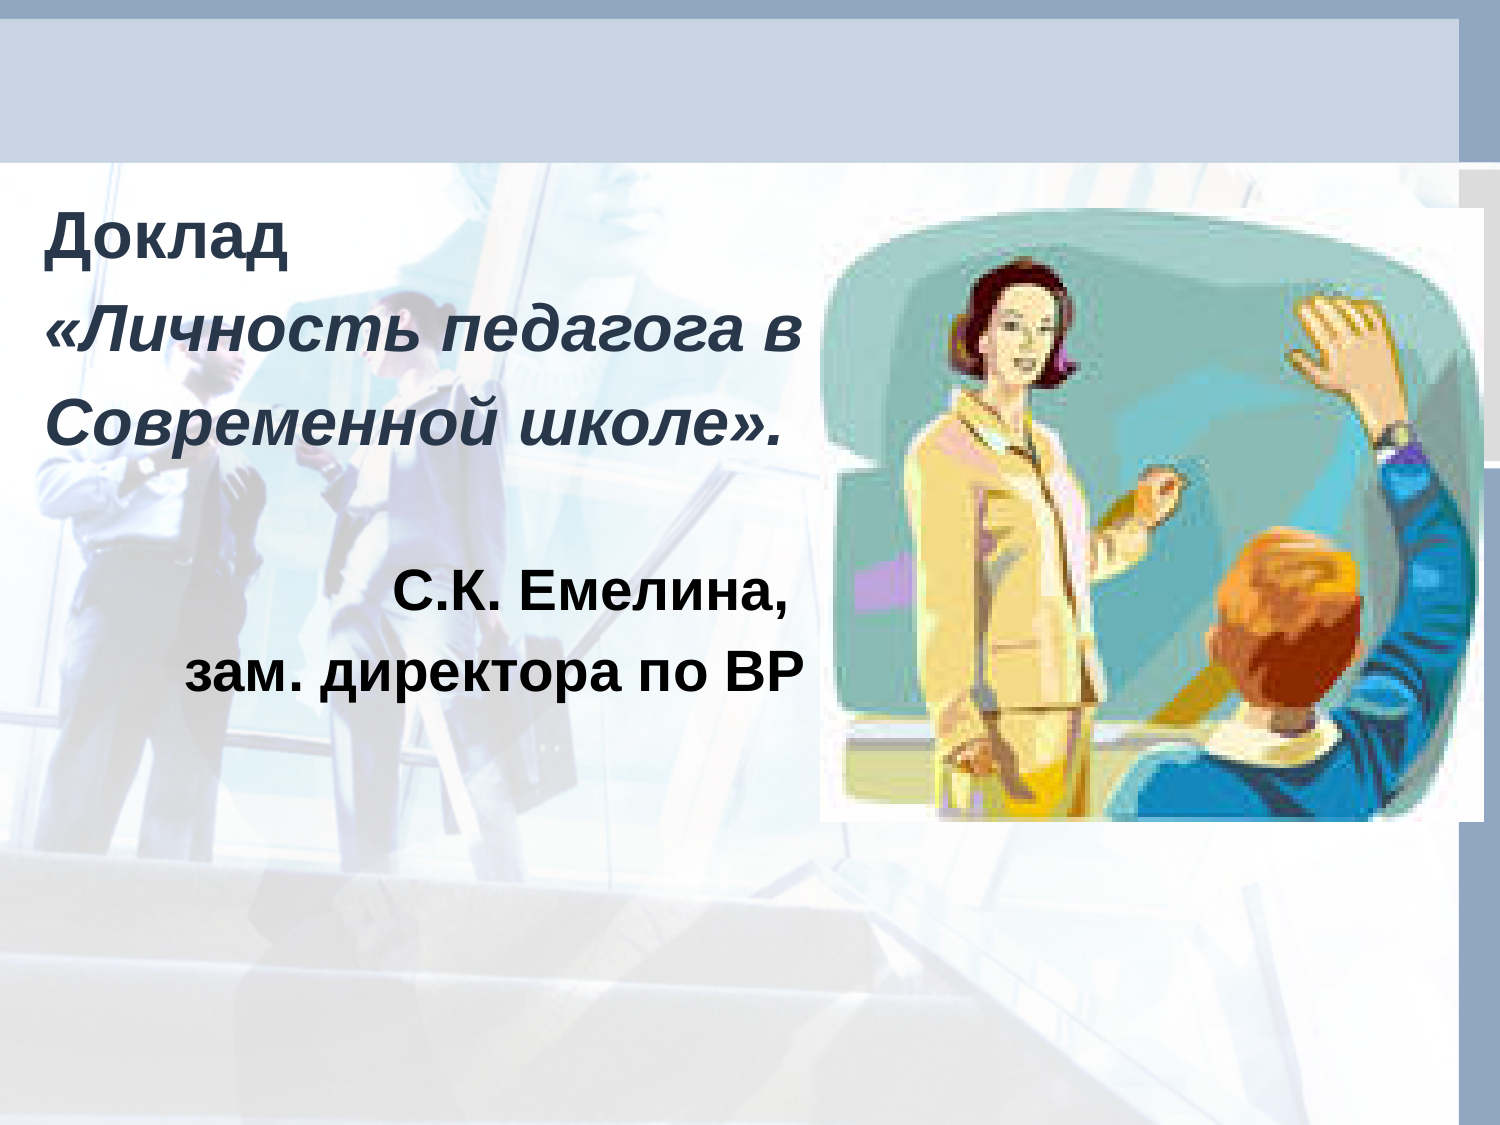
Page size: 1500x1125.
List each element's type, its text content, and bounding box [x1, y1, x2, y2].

picture [1484, 462, 1500, 468]
picture [0, 163, 1500, 1125]
list Доклад «Личность педагога в Современной школе». С.К. Емелина, зам. директора по ВР [29, 184, 822, 981]
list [820, 207, 1484, 823]
